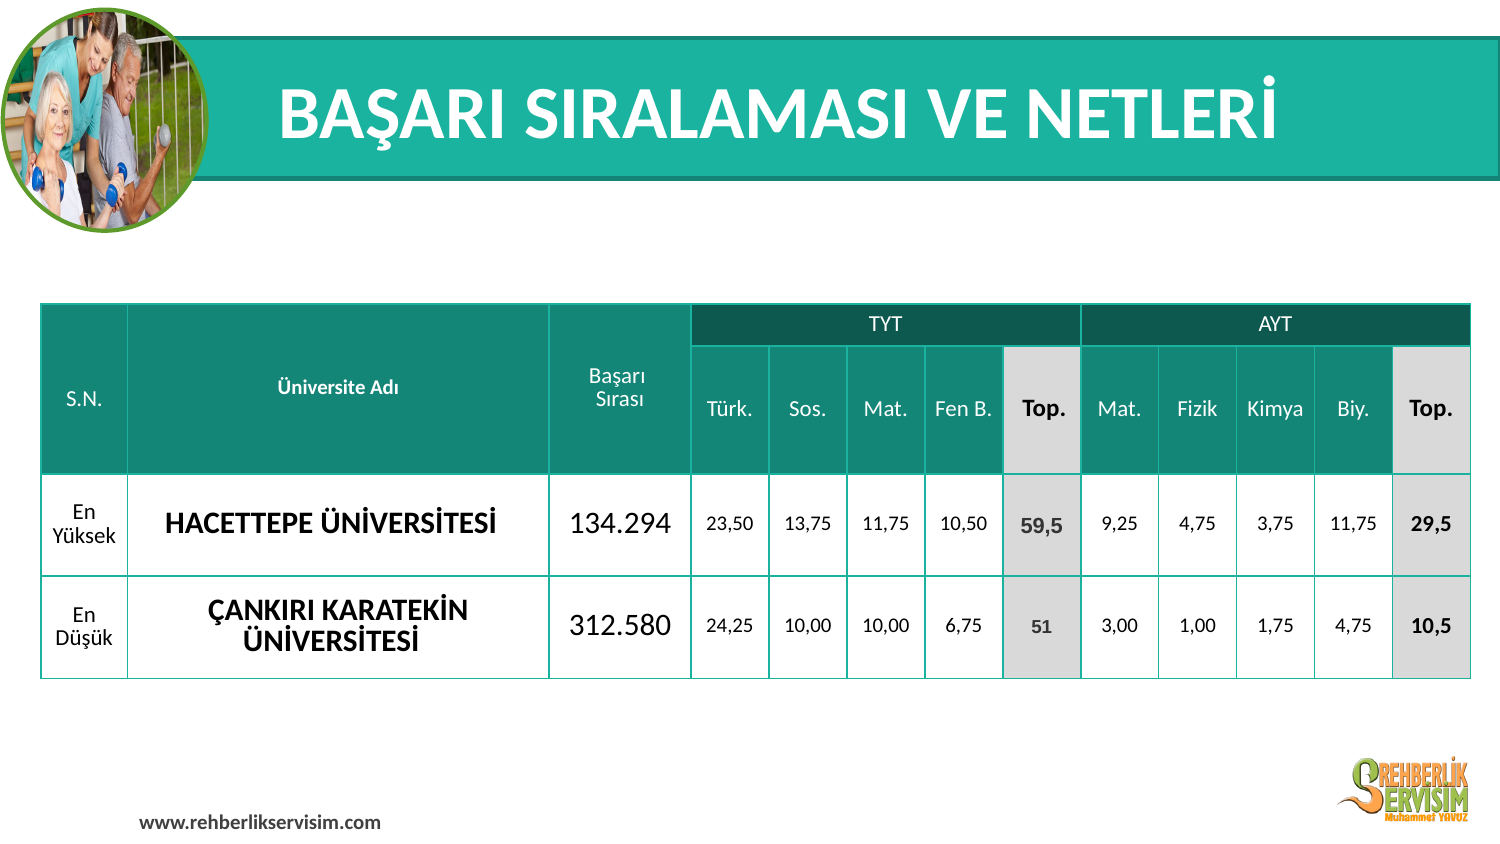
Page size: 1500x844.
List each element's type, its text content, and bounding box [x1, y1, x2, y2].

table_cell Kimya [1237, 347, 1314, 473]
table_cell HACETTEPE ÜNİVERSİTESİ [128, 475, 548, 575]
table_cell 1,75 [1237, 577, 1314, 678]
table_header TYT [692, 305, 1080, 345]
table_cell 3,75 [1237, 475, 1314, 575]
table_cell Mat. [848, 347, 924, 473]
table_cell Fen B. [926, 347, 1002, 473]
table_cell 29,5 [1393, 475, 1470, 575]
table_cell Mat. [1082, 347, 1158, 473]
table_cell ÇANKIRI KARATEKİN ÜNİVERSİTESİ [128, 577, 548, 678]
table_cell En Düşük [42, 577, 127, 678]
table_cell 23,50 [692, 475, 768, 575]
footer www.rehberlikservisim.com [22, 798, 498, 844]
table_cell 312.580 [550, 577, 690, 678]
table_header AYT [1082, 305, 1470, 345]
table_cell 11,75 [848, 475, 924, 575]
table_cell Top. [1004, 347, 1080, 473]
table_cell En Yüksek [42, 475, 127, 575]
table_cell 134.294 [550, 475, 690, 575]
table_header Başarı Sırası [550, 305, 690, 473]
table_cell 11,75 [1315, 475, 1392, 575]
table_cell 59,5 [1004, 475, 1080, 575]
table_cell 10,00 [848, 577, 924, 678]
table_cell Top. [1393, 347, 1470, 473]
table_cell Sos. [770, 347, 846, 473]
table_cell Türk. [692, 347, 768, 473]
table_cell 24,25 [692, 577, 768, 678]
table_cell 6,75 [926, 577, 1002, 678]
table_cell 4,75 [1315, 577, 1392, 678]
table_cell 10,5 [1393, 577, 1470, 678]
title BAŞARI SIRALAMASI VE NETLERİ [175, 36, 1500, 181]
table_cell Fizik [1159, 347, 1236, 473]
table_header S.N. [42, 305, 127, 473]
table_cell Biy. [1315, 347, 1392, 473]
table_header Üniversite Adı [128, 305, 548, 473]
text_box [0, 7, 209, 233]
table_cell 9,25 [1082, 475, 1158, 575]
table_cell 13,75 [770, 475, 846, 575]
table_cell 4,75 [1159, 475, 1236, 575]
table_cell 10,50 [926, 475, 1002, 575]
table_cell 3,00 [1082, 577, 1158, 678]
picture [1335, 746, 1471, 825]
table_cell 51 [1004, 577, 1080, 678]
table_cell 10,00 [770, 577, 846, 678]
table_cell 1,00 [1159, 577, 1236, 678]
